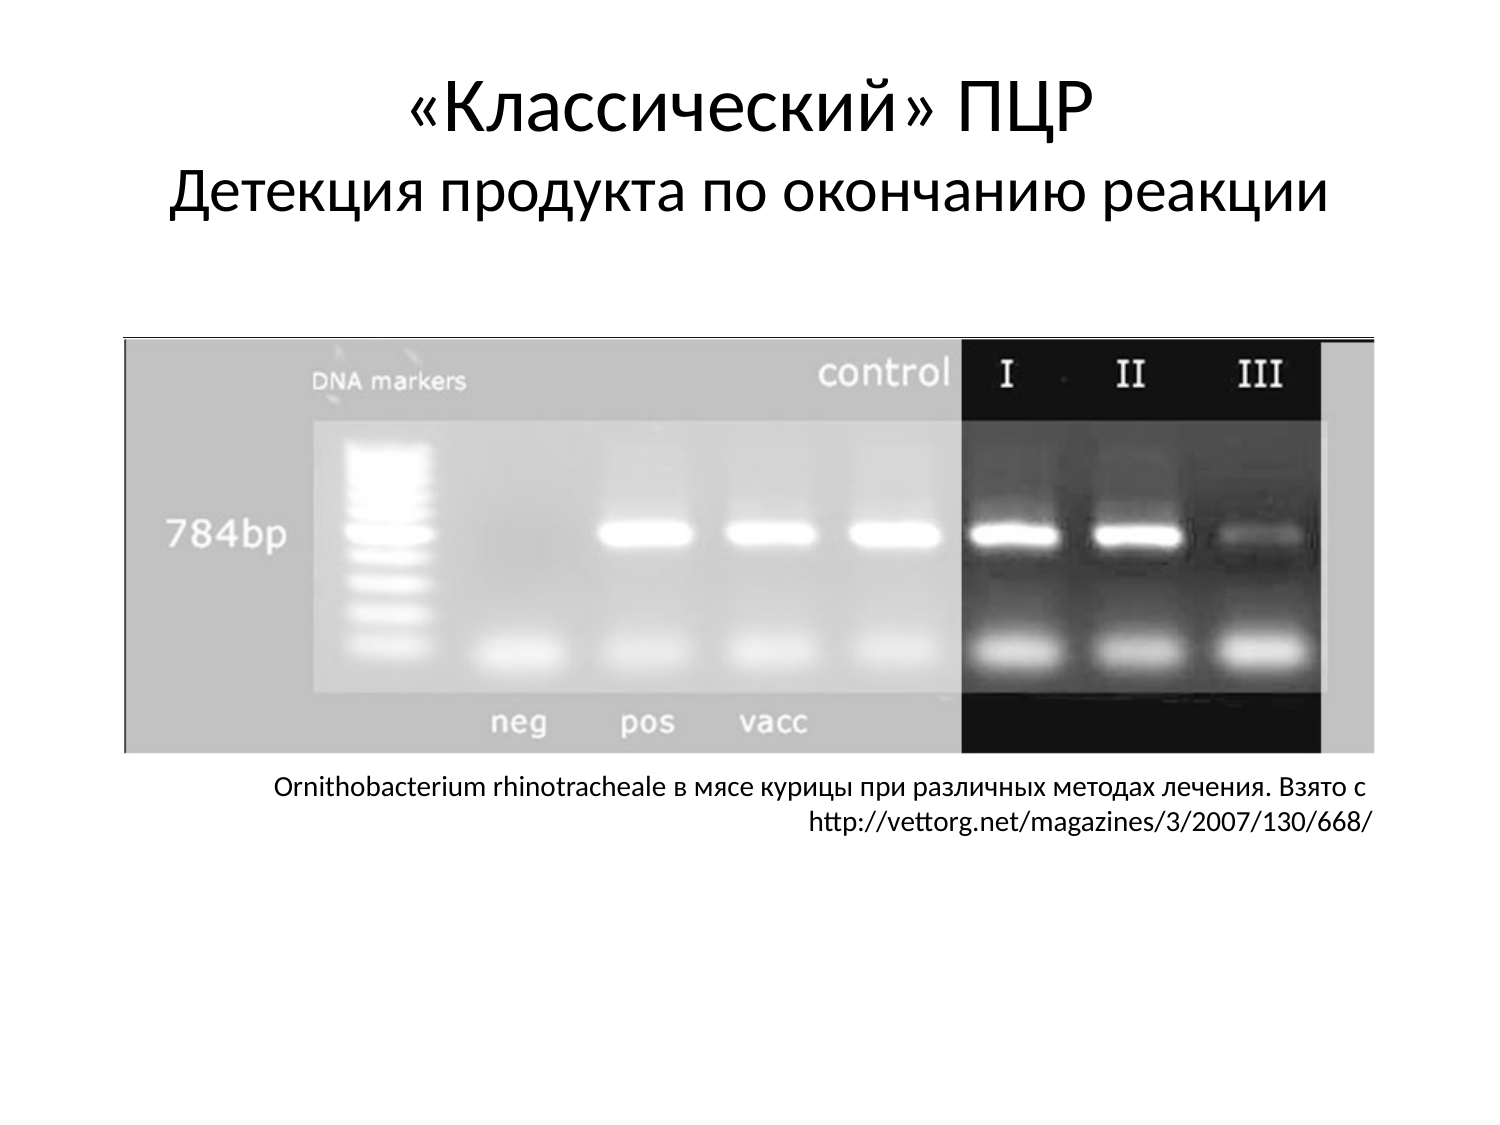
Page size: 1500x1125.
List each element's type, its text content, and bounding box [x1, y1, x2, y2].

title «Классический» ПЦР Детекция продукта по окончанию реакции [75, 45, 1425, 233]
picture [123, 337, 1377, 756]
text_box Ornithobacterium rhinotracheale в мясе курицы при различных методах лечения. Взято с http://vettorg.net/magazines/3/2007/130/668/ [135, 760, 1388, 845]
